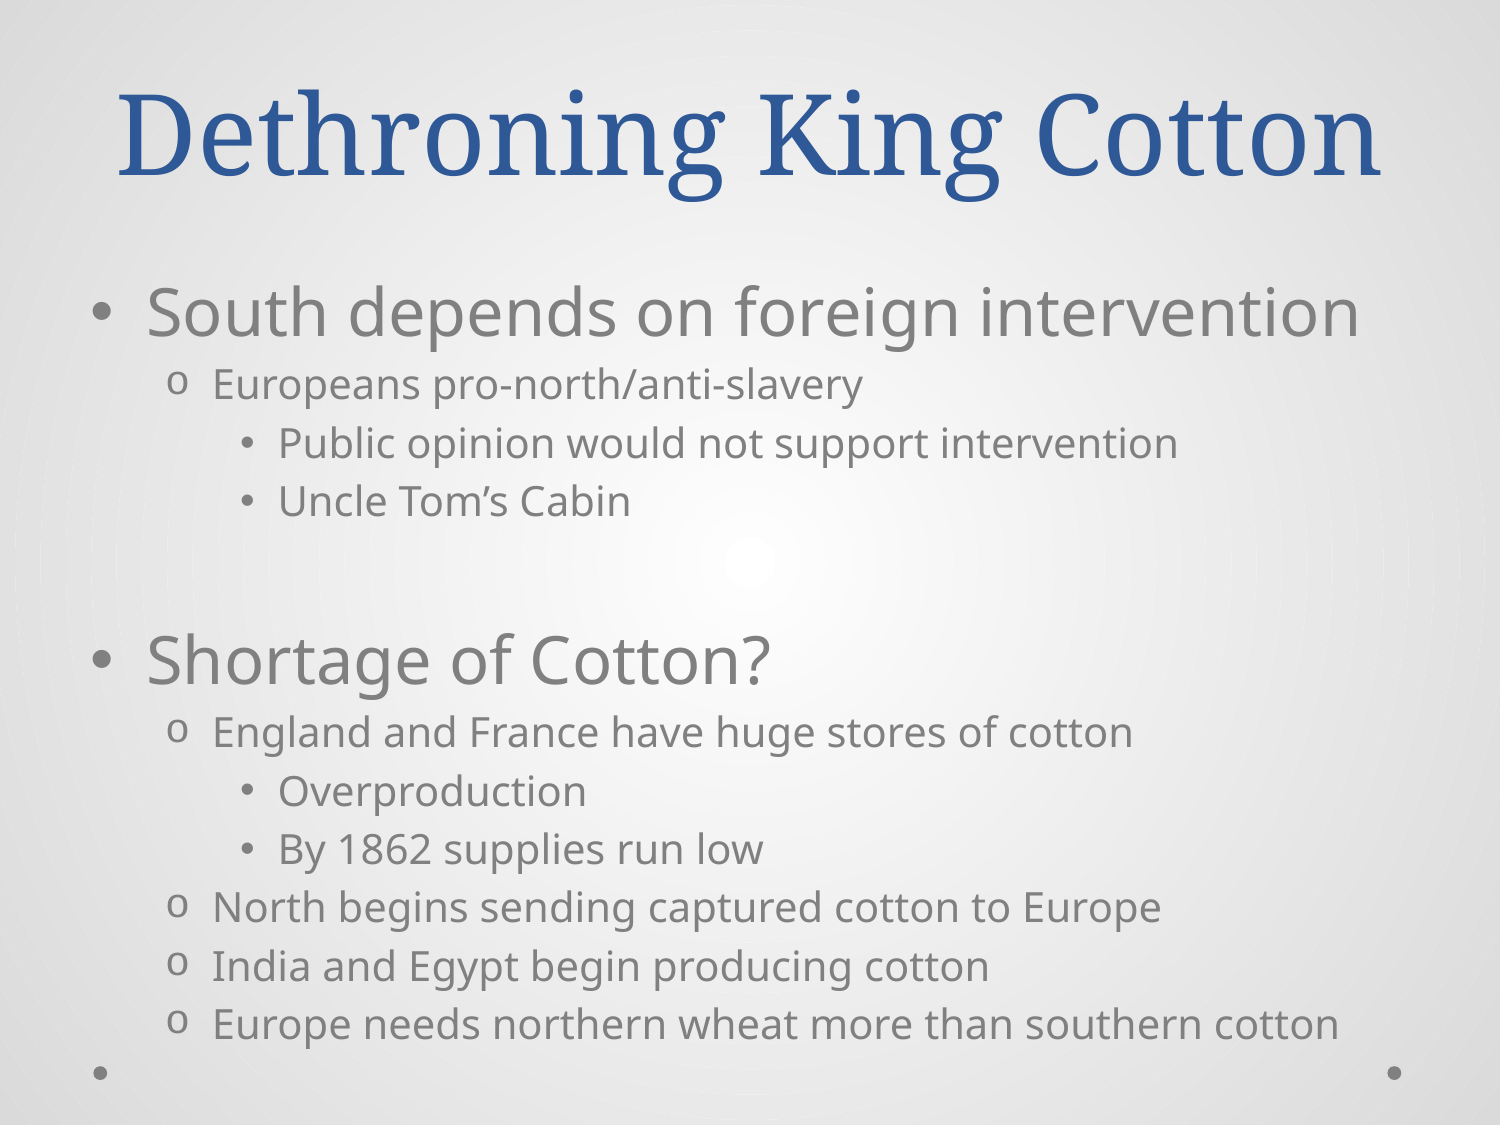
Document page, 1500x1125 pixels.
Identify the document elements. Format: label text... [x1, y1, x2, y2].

title Dethroning King Cotton [75, 0, 1425, 206]
list South depends on foreign intervention Europeans pro-north/anti-slavery Public opinion would not support intervention Uncle Tom’s Cabin Shortage of Cotton? England and France have huge stores of cotton Overproduction By 1862 supplies run low North begins sending captured cotton to Europe India and Egypt begin producing cotton Europe needs northern wheat more than southern cotton [75, 262, 1425, 1005]
